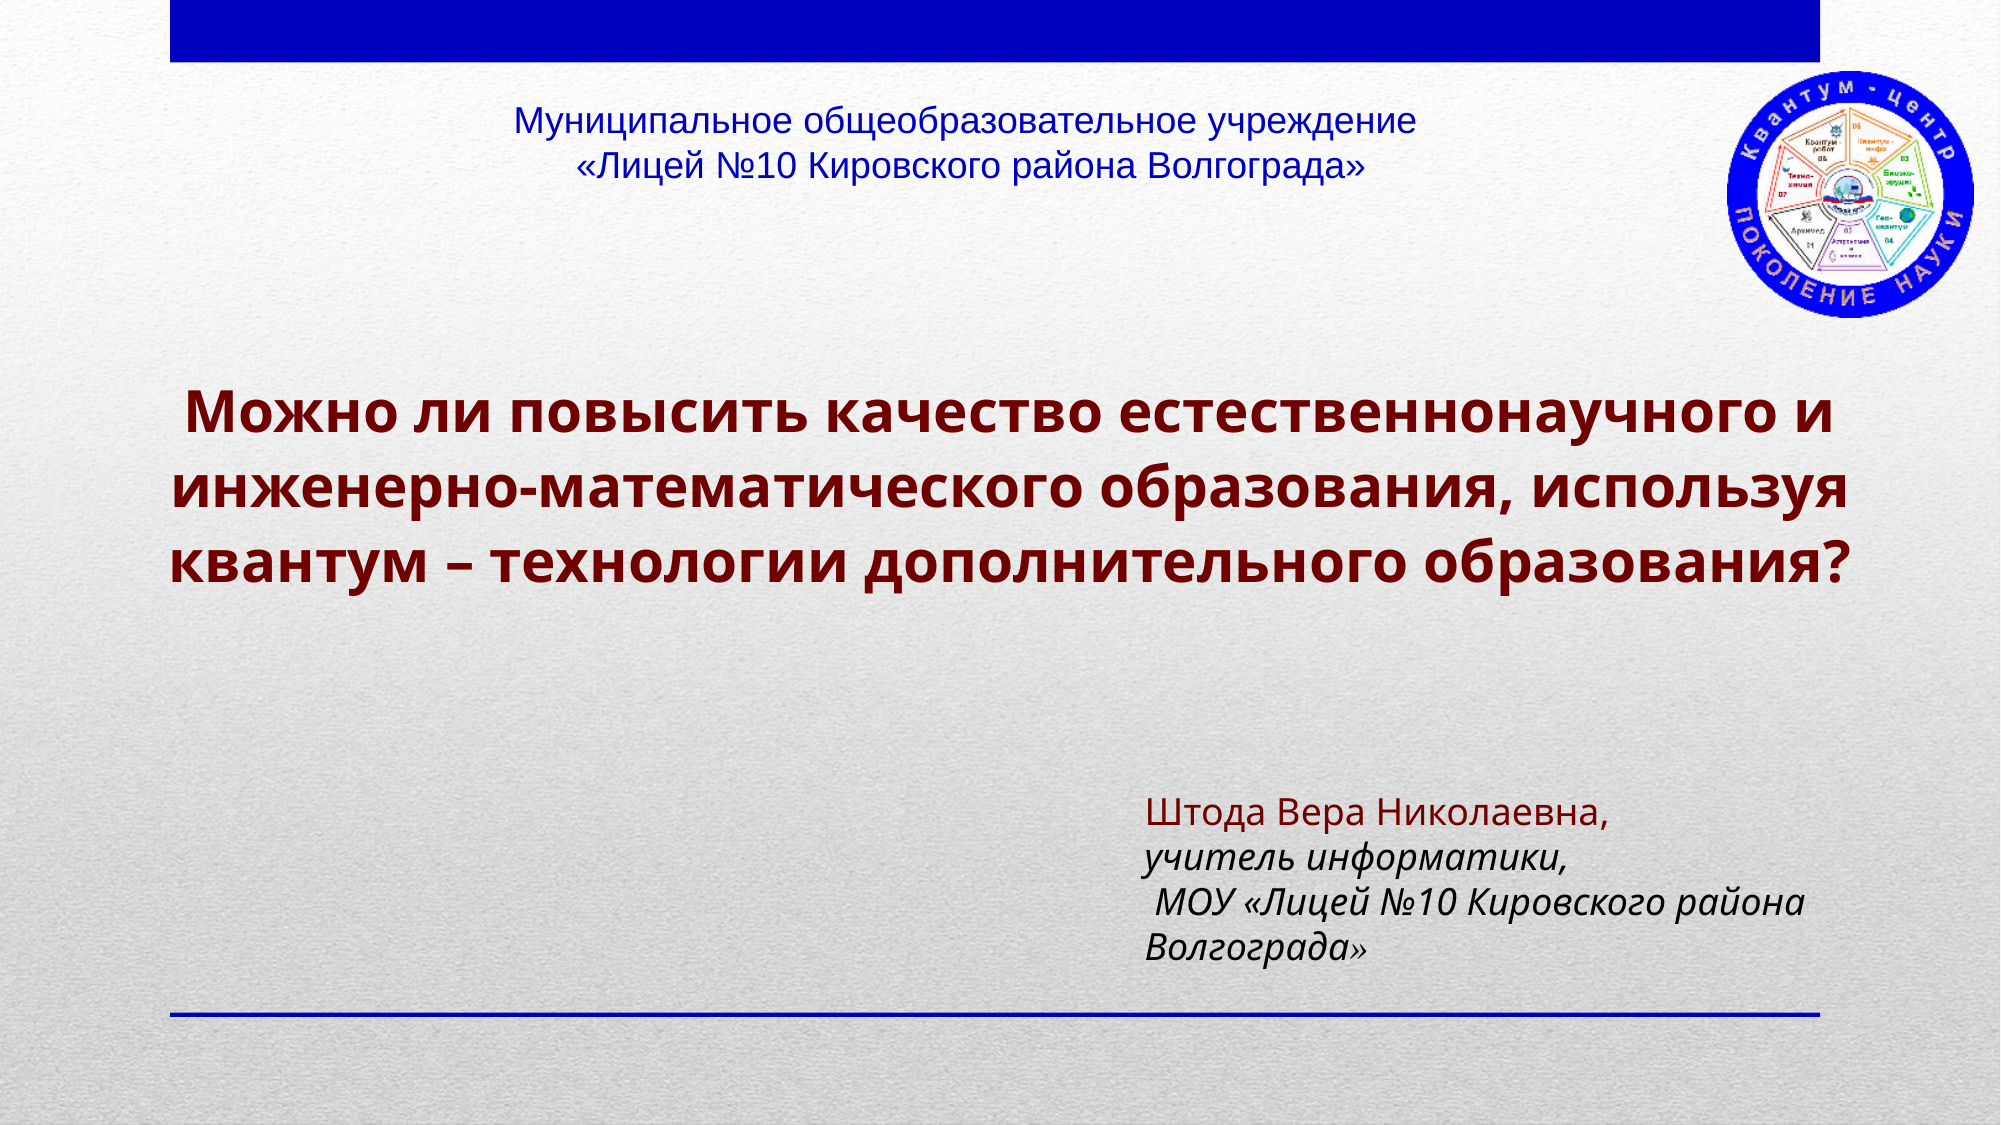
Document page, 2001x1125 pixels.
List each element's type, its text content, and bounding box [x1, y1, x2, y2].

text_box Муниципальное общеобразовательное учреждение «Лицей №10 Кировского района Волгограда» [498, 88, 1433, 194]
text_box Можно ли повысить качество естественнонаучного и инженерно-математического образования, используя квантум – технологии дополнительного образования? [116, 362, 1904, 698]
picture [0, 0, 2001, 1125]
text_box Штода Вера Николаевна, учитель информатики, МОУ «Лицей №10 Кировского района Волгограда» [1129, 780, 1904, 1021]
